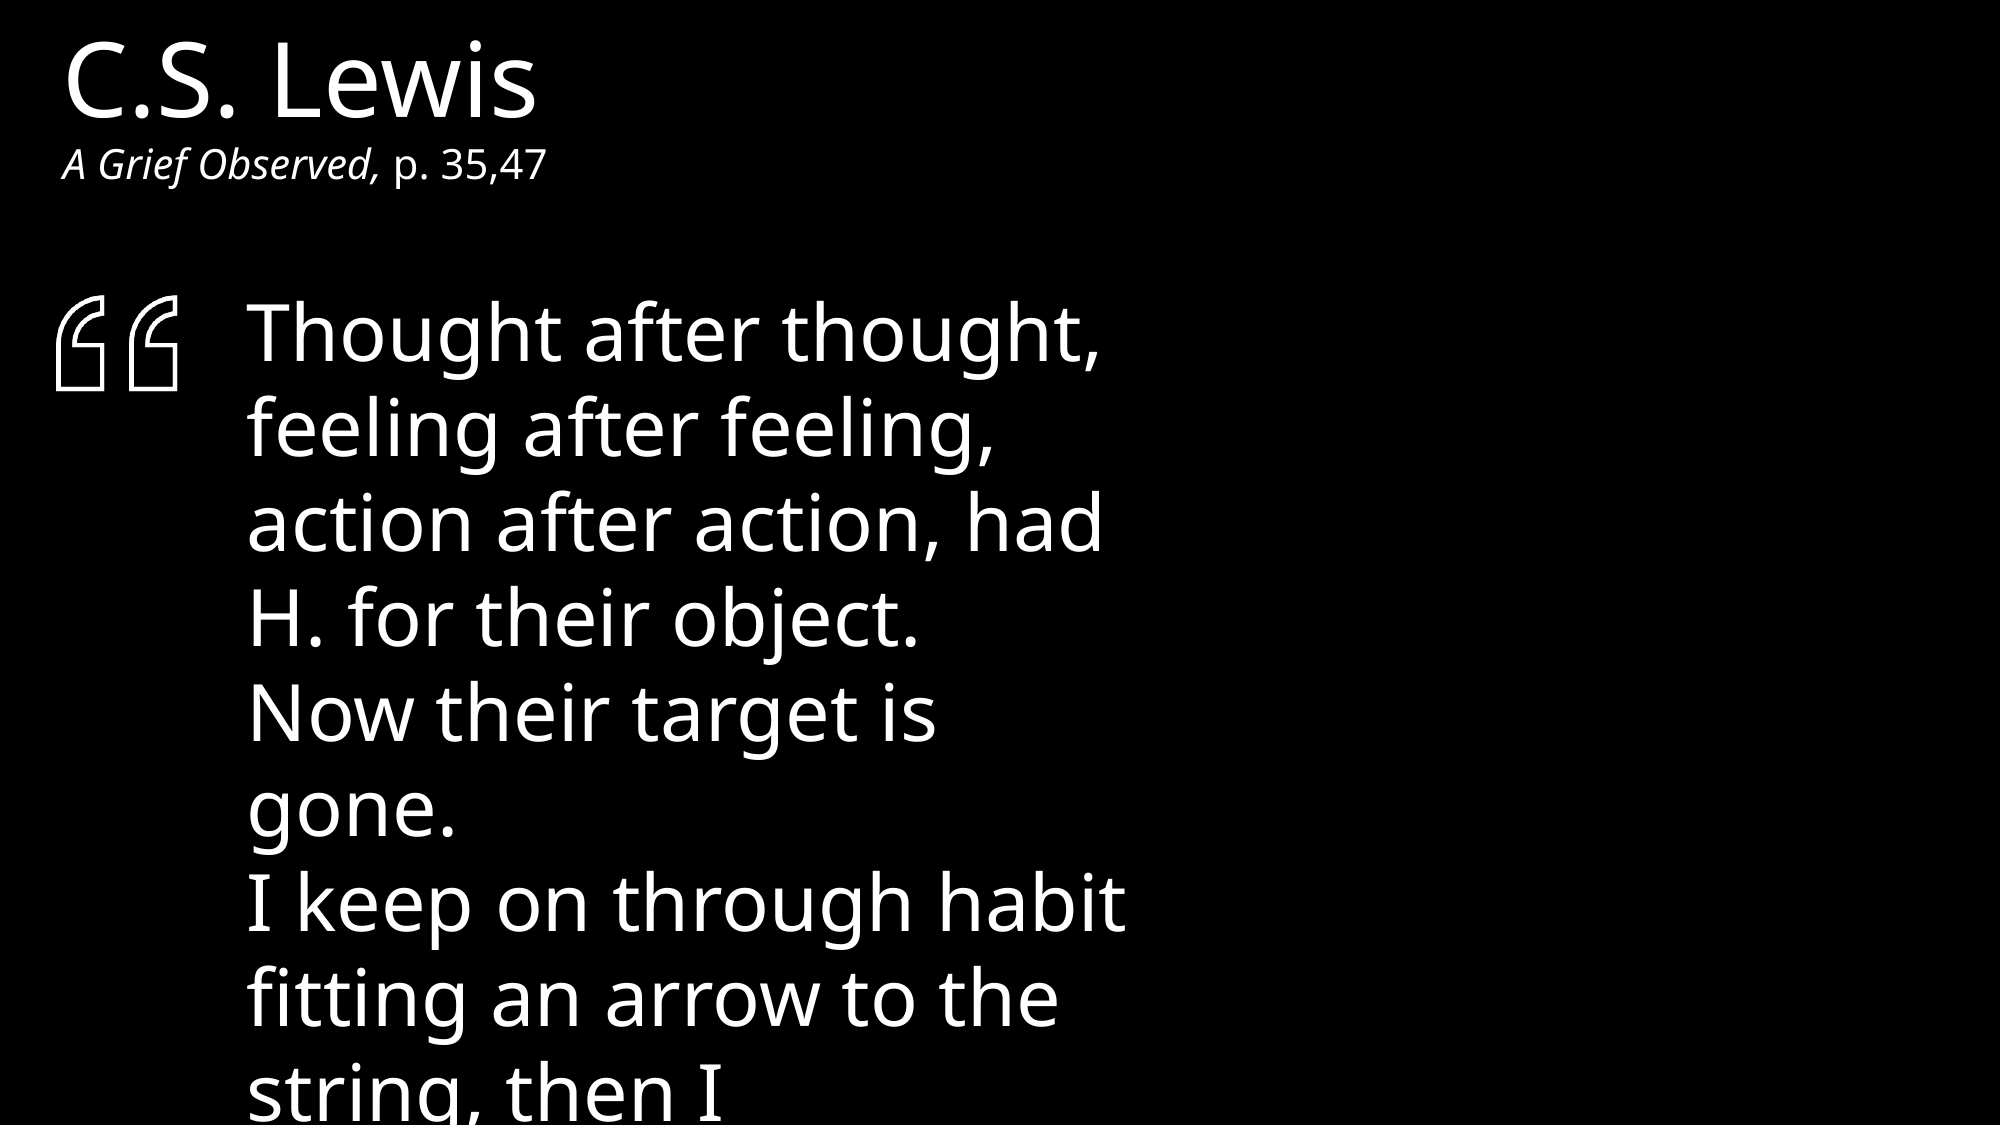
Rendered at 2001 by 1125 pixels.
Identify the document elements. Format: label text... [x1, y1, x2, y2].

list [0, 226, 233, 459]
text_box C.S. Lewis A Grief Observed, p. 35,47 [48, 5, 1314, 196]
text_box Thought after thought, feeling after feeling, action after action, had H. for their object. Now their target is gone. I keep on through habit fitting an arrow to the string, then I remember and have to lay the bow down. [232, 275, 1146, 1125]
